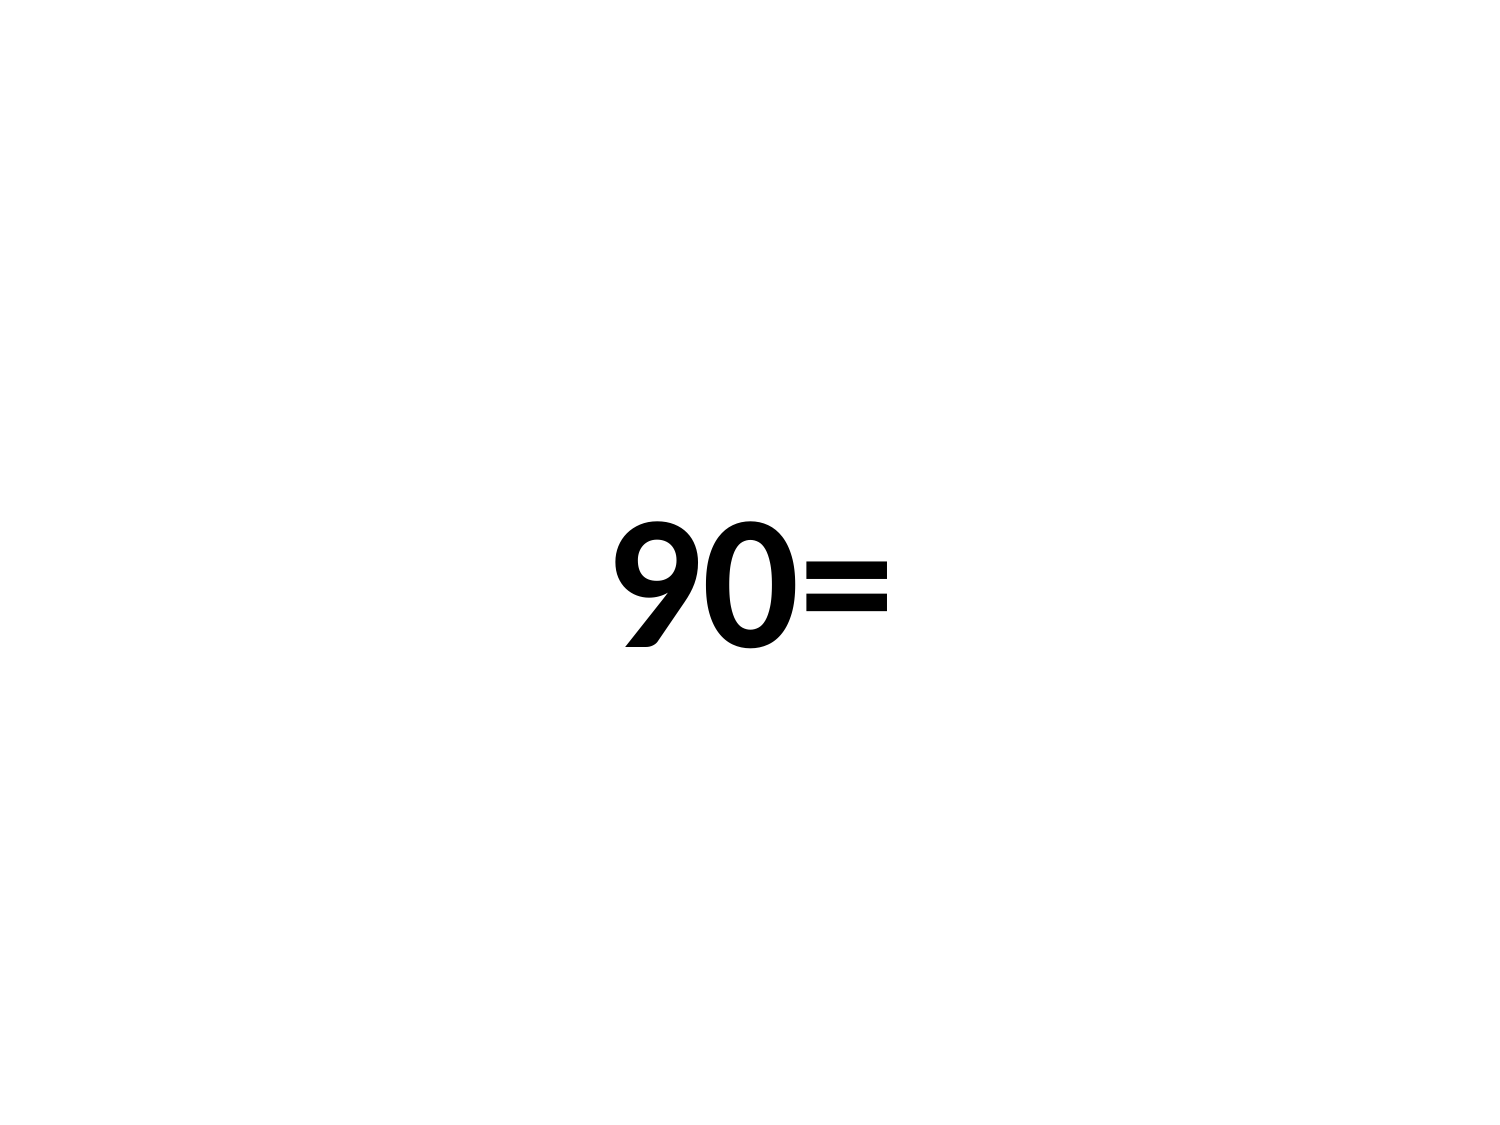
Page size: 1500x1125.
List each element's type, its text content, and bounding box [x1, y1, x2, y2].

title 90= [75, 370, 1425, 773]
